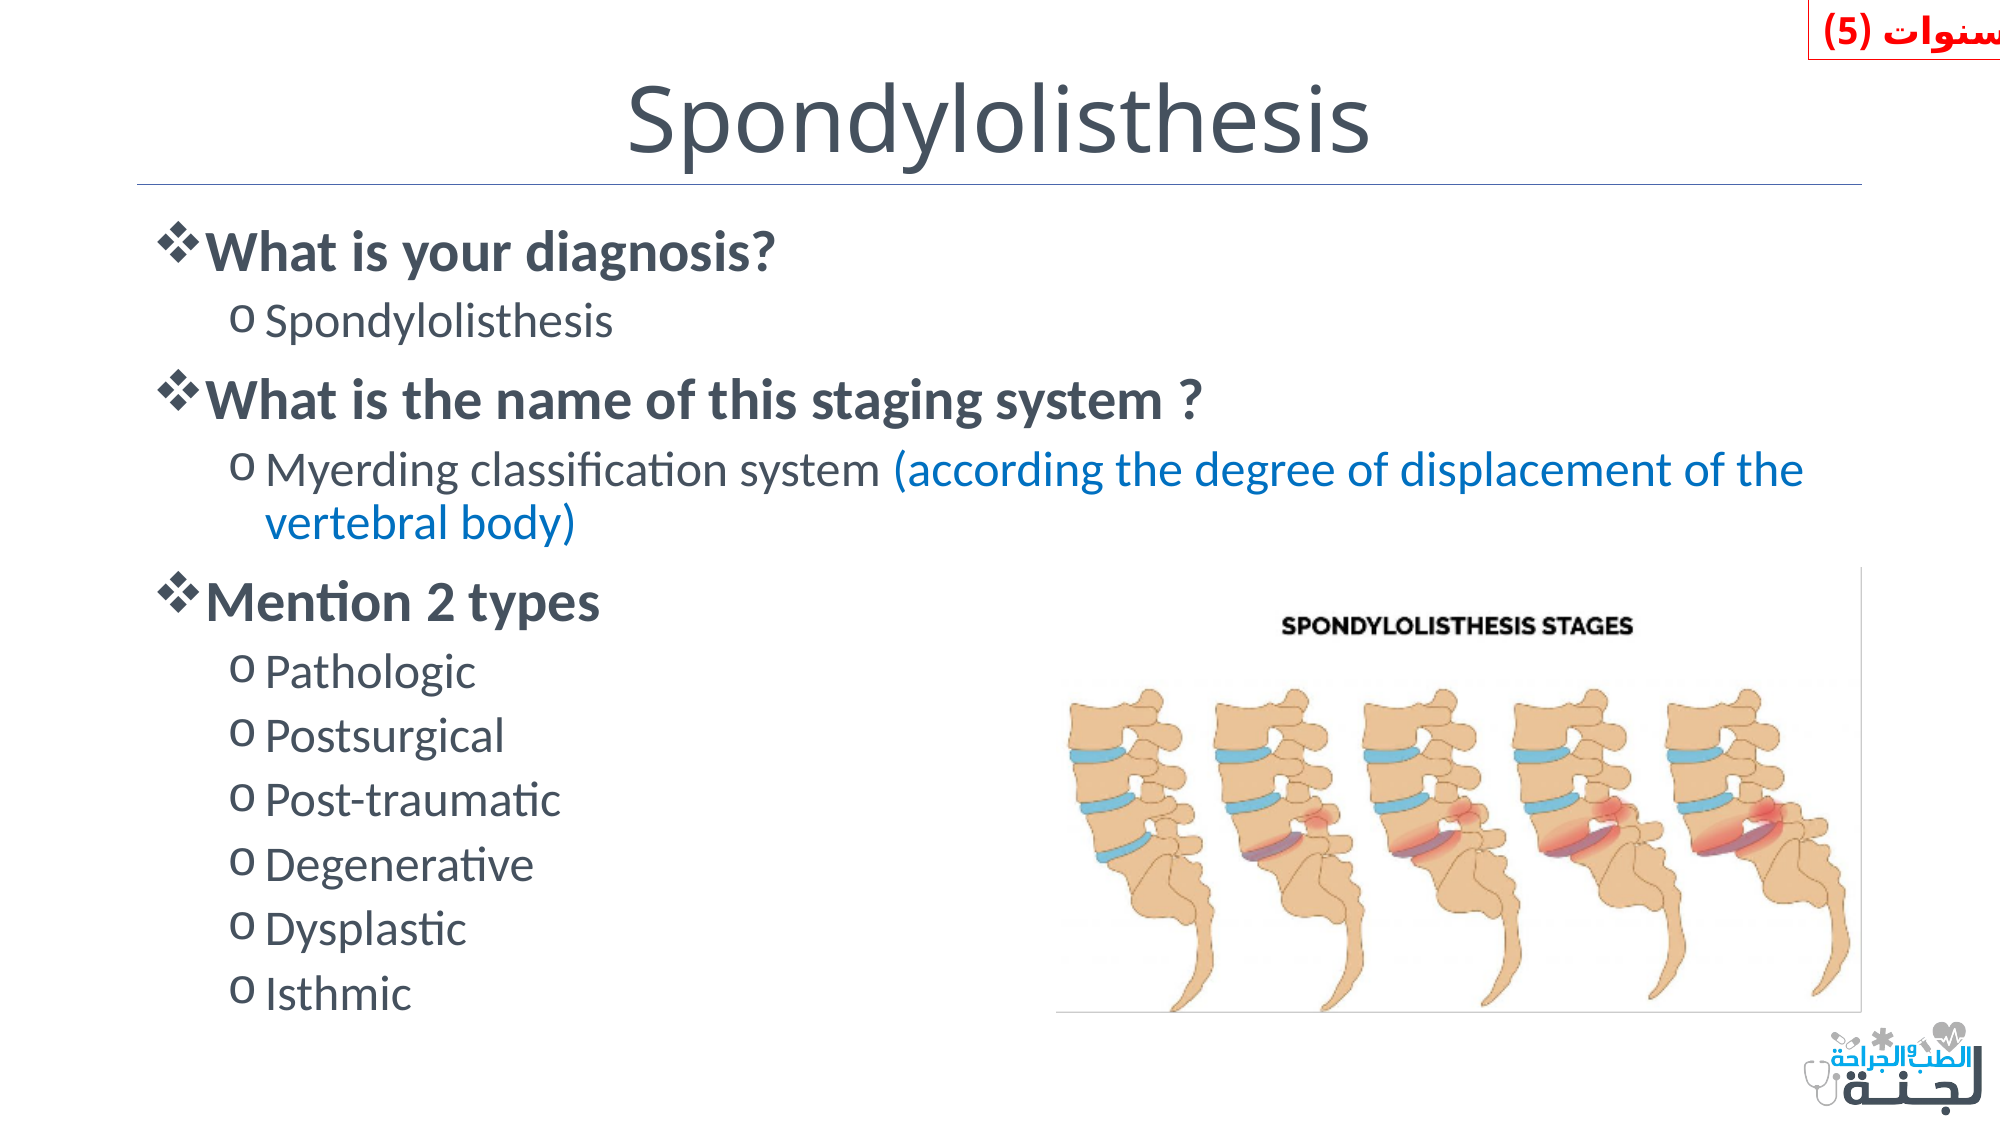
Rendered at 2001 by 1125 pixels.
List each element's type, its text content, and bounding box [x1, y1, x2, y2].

picture [1056, 567, 2000, 1124]
title Spondylolisthesis [137, 59, 1863, 185]
text_box سنوات (5) [1808, 0, 2000, 60]
list What is your diagnosis? Spondylolisthesis What is the name of this staging system ? Myerding classification system (according the degree of displacement of the vertebral body) Mention 2 types Pathologic Postsurgical Post-traumatic Degenerative Dysplastic Isthmic [137, 214, 1863, 1038]
